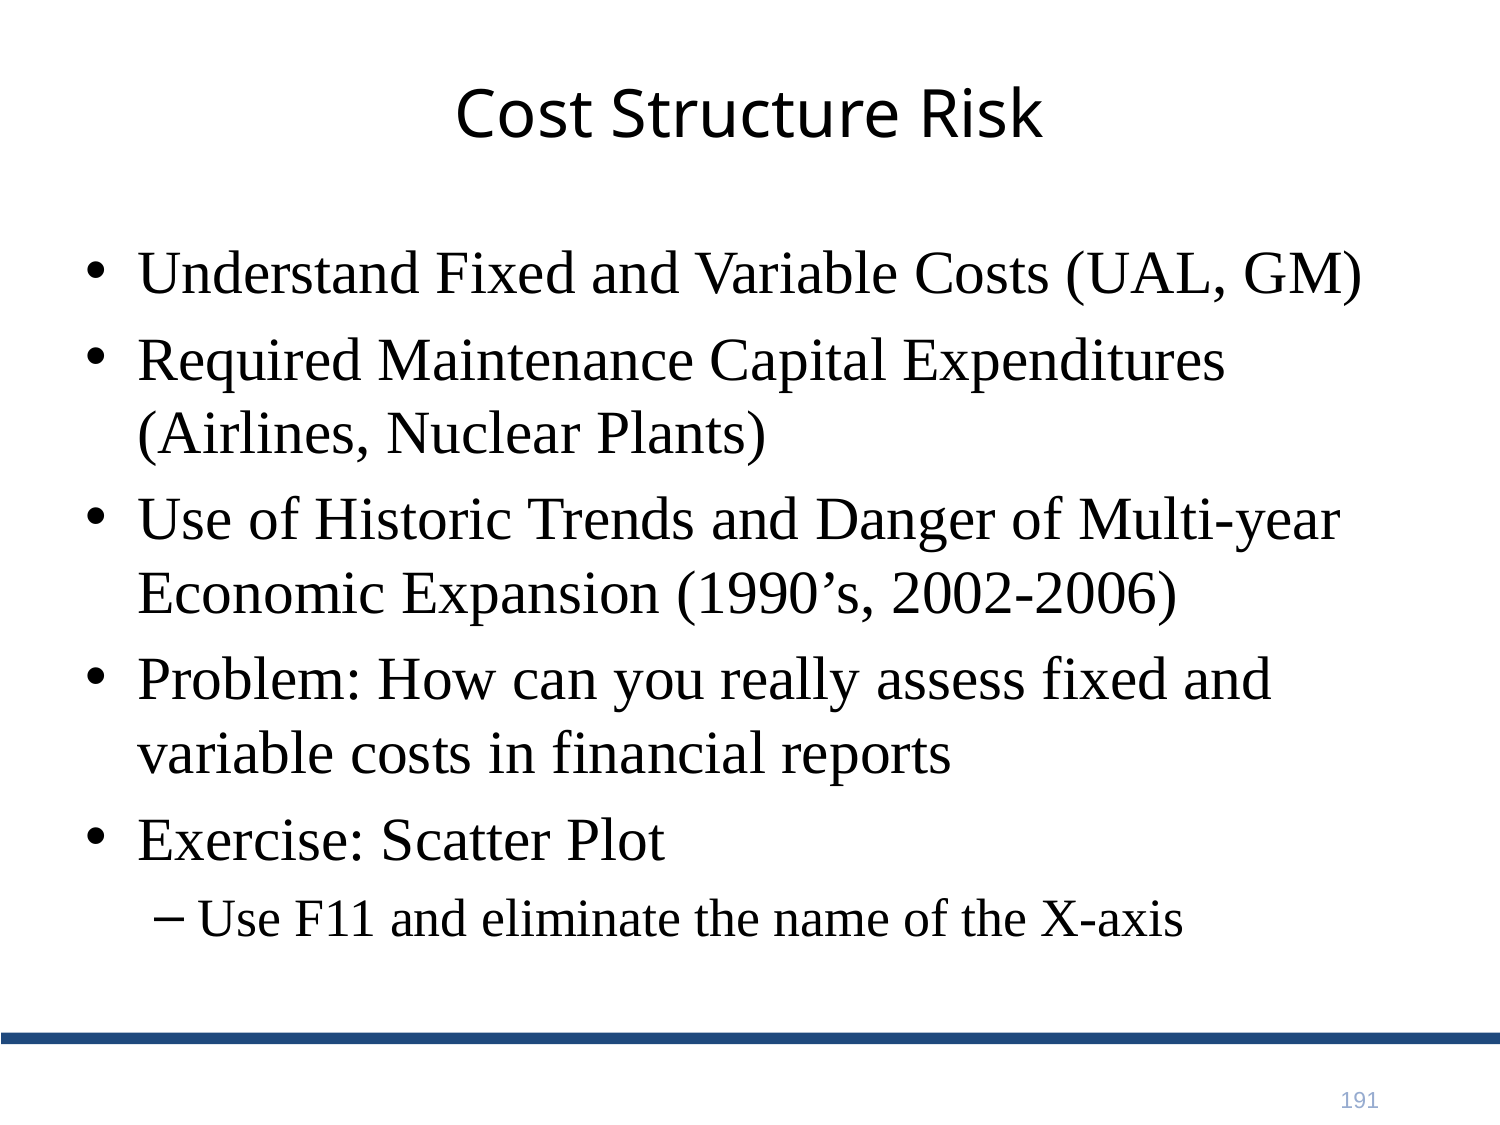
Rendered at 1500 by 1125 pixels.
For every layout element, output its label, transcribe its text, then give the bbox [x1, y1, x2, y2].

list Understand Fixed and Variable Costs (UAL, GM) Required Maintenance Capital Expenditures (Airlines, Nuclear Plants) Use of Historic Trends and Danger of Multi-year Economic Expansion (1990’s, 2002-2006) Problem: How can you really assess fixed and variable costs in financial reports Exercise: Scatter Plot Use F11 and eliminate the name of the X-axis [70, 224, 1430, 1034]
title Cost Structure Risk [70, 56, 1430, 164]
slide_number 191 [1290, 1081, 1430, 1117]
